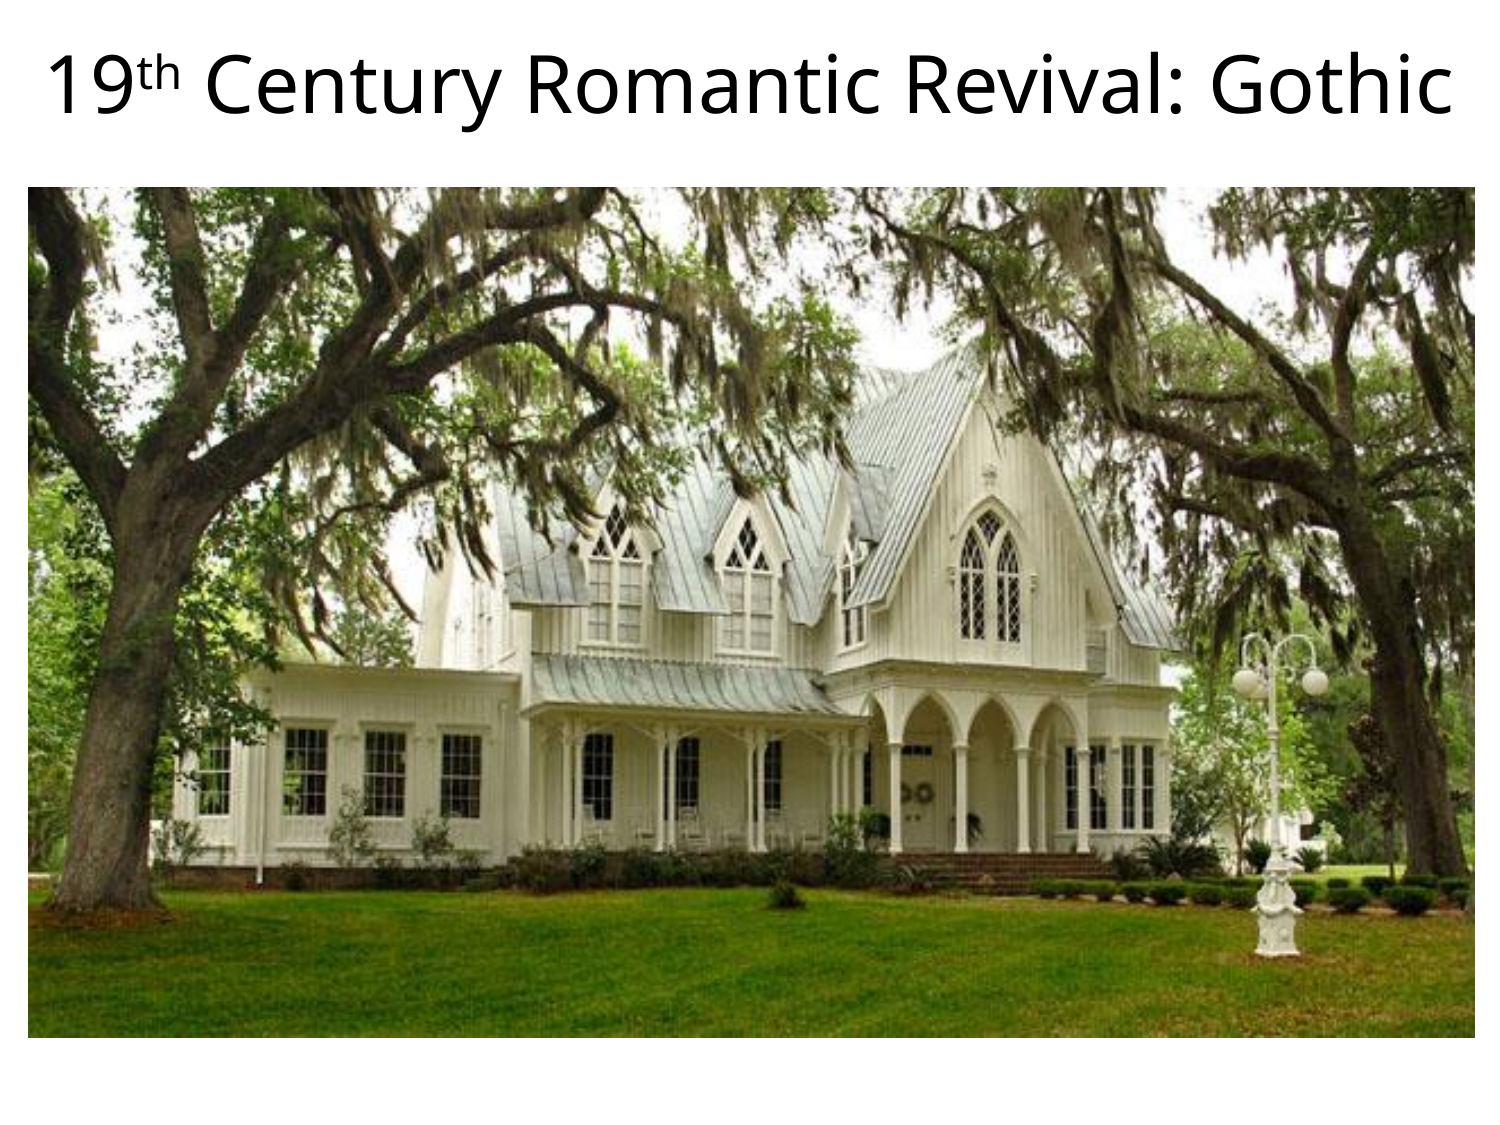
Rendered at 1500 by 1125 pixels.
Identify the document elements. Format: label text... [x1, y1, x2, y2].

picture [27, 187, 1476, 1038]
title 19th Century Romantic Revival: Gothic [0, 0, 1500, 175]
